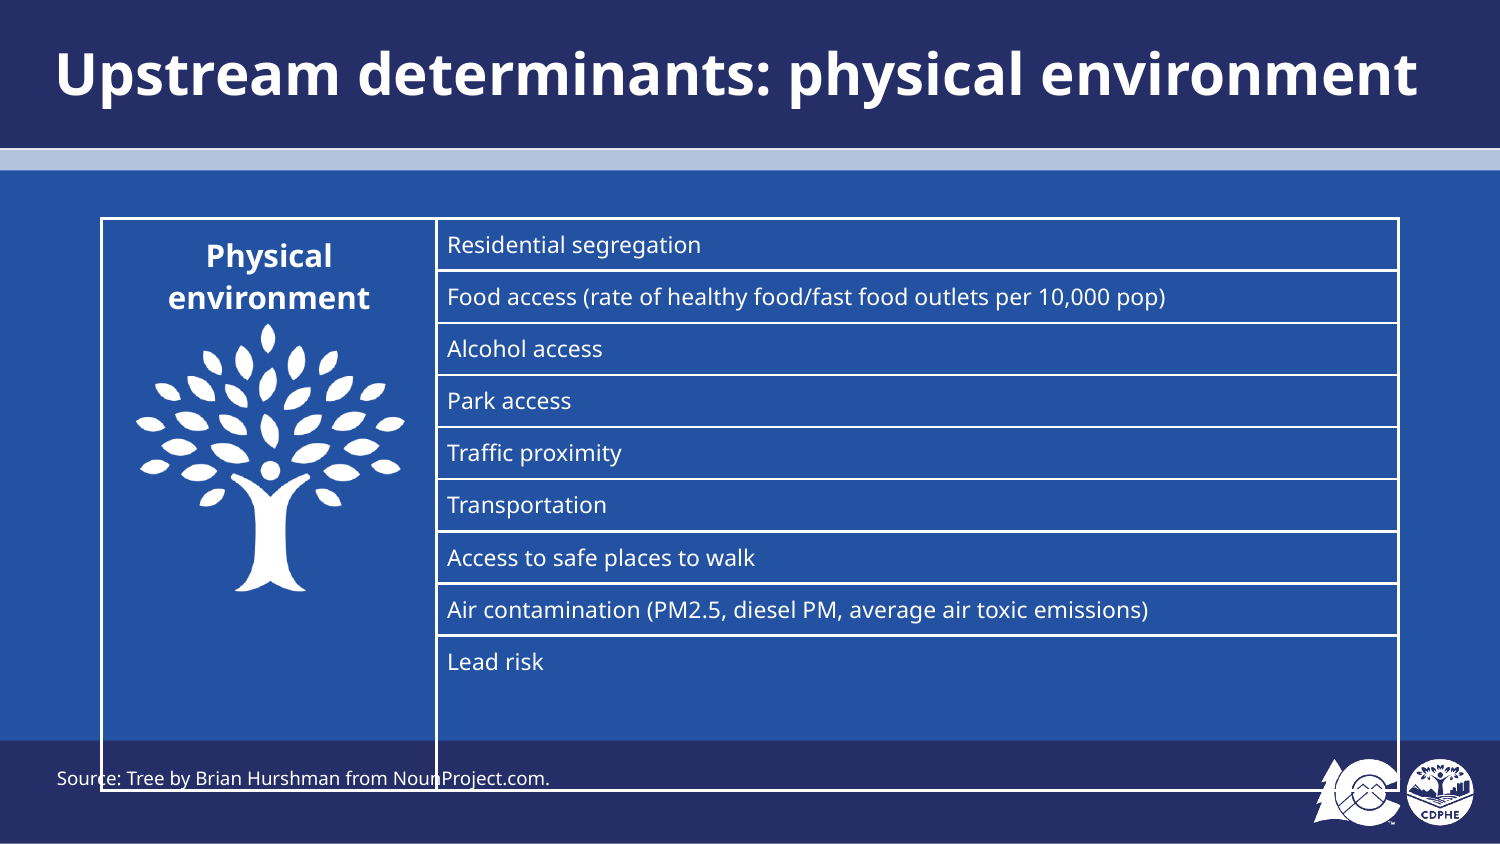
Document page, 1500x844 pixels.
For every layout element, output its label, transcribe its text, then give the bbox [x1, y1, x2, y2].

table_cell Alcohol access [438, 324, 1397, 374]
table_header Physical environment [103, 220, 435, 755]
table_cell Lead risk [438, 637, 1397, 789]
table_cell Food access (rate of healthy food/fast food outlets per 10,000 pop) [438, 272, 1397, 322]
table_header Residential segregation [438, 220, 1397, 269]
table_cell Air contamination (PM2.5, diesel PM, average air toxic emissions) [438, 585, 1397, 634]
table_cell Access to safe places to walk [438, 533, 1397, 582]
picture [1309, 755, 1477, 829]
title Upstream determinants: physical environment [39, 22, 1438, 117]
table_cell Transportation [438, 480, 1397, 530]
table_cell Park access [438, 376, 1397, 426]
picture [121, 315, 425, 600]
text_box Source: Tree by Brian Hurshman from NounProject.com. [41, 755, 1224, 801]
table_cell Traffic proximity [438, 428, 1397, 478]
